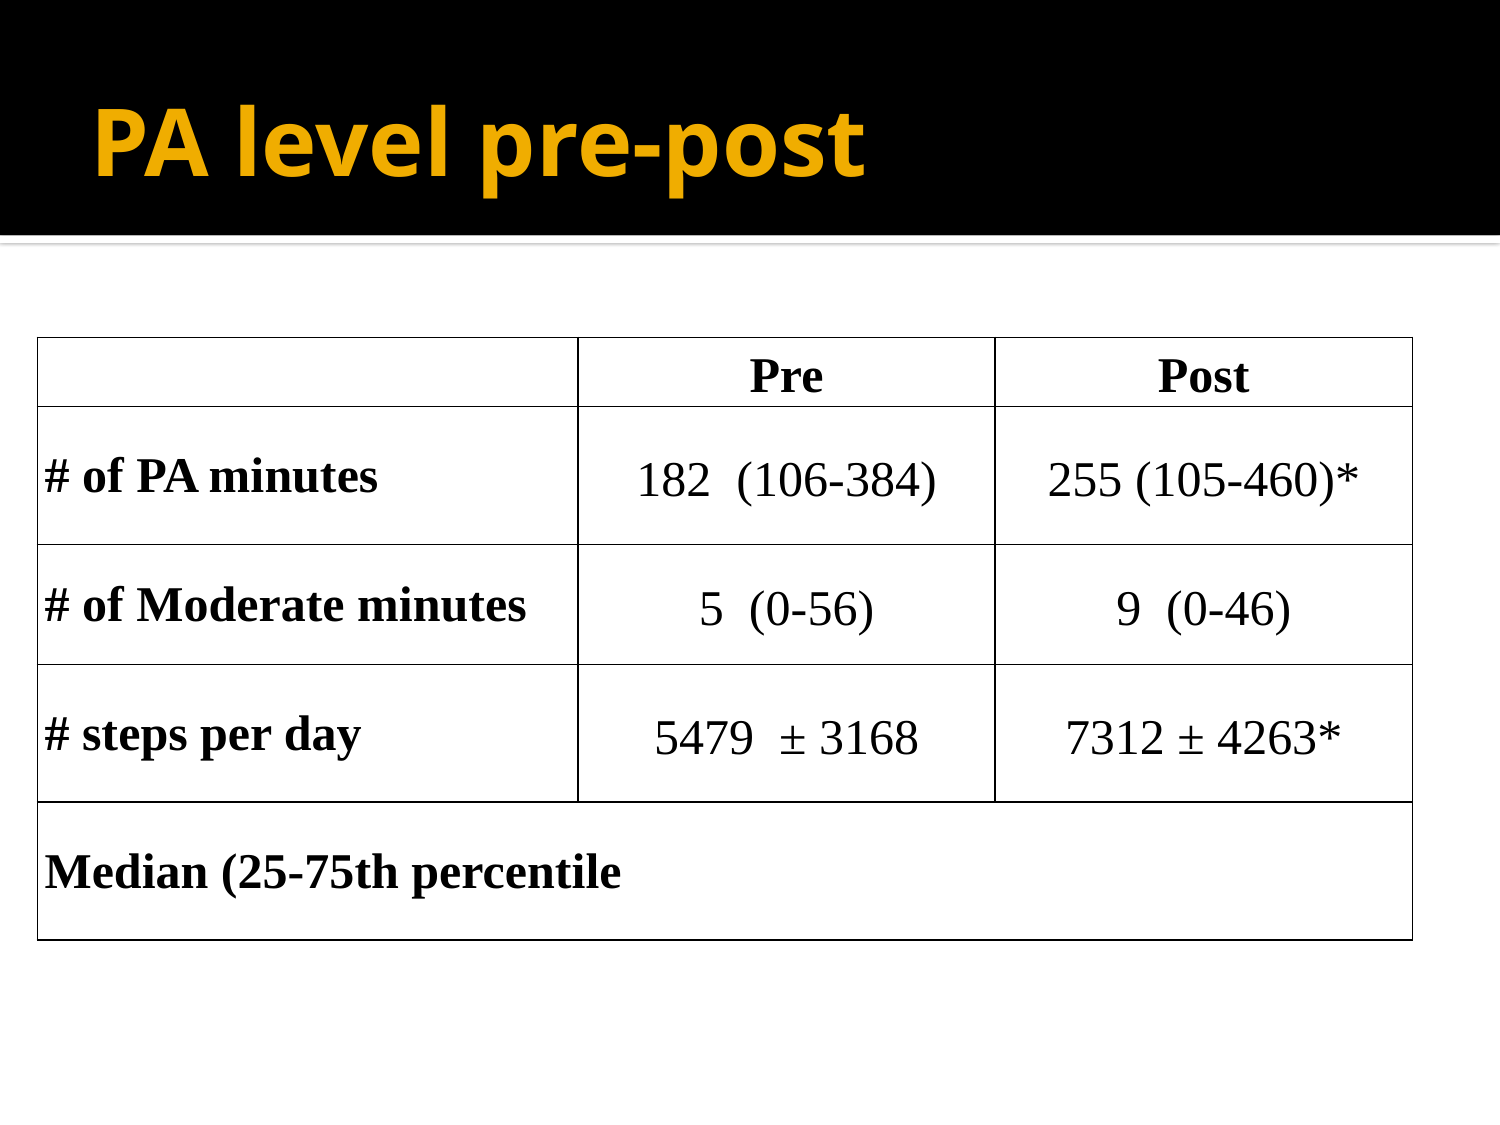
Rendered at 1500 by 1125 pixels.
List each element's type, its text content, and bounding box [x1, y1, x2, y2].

title PA level pre-post [75, 45, 1425, 233]
table_cell Median (25-75th percentile [38, 803, 1412, 939]
table_cell # steps per day [38, 665, 577, 801]
table_header Post [996, 338, 1412, 406]
table_cell # of PA minutes [38, 407, 577, 544]
table_cell 182 (106-384) [579, 407, 994, 544]
table_header [38, 338, 577, 406]
table_cell 255 (105-460)* [996, 407, 1412, 544]
table_cell 7312 ± 4263* [996, 665, 1412, 801]
table_cell 5 (0-56) [579, 545, 994, 664]
table_cell 5479 ± 3168 [579, 665, 994, 801]
table_cell # of Moderate minutes [38, 545, 577, 664]
table_header Pre [579, 338, 994, 406]
table_cell 9 (0-46) [996, 545, 1412, 664]
